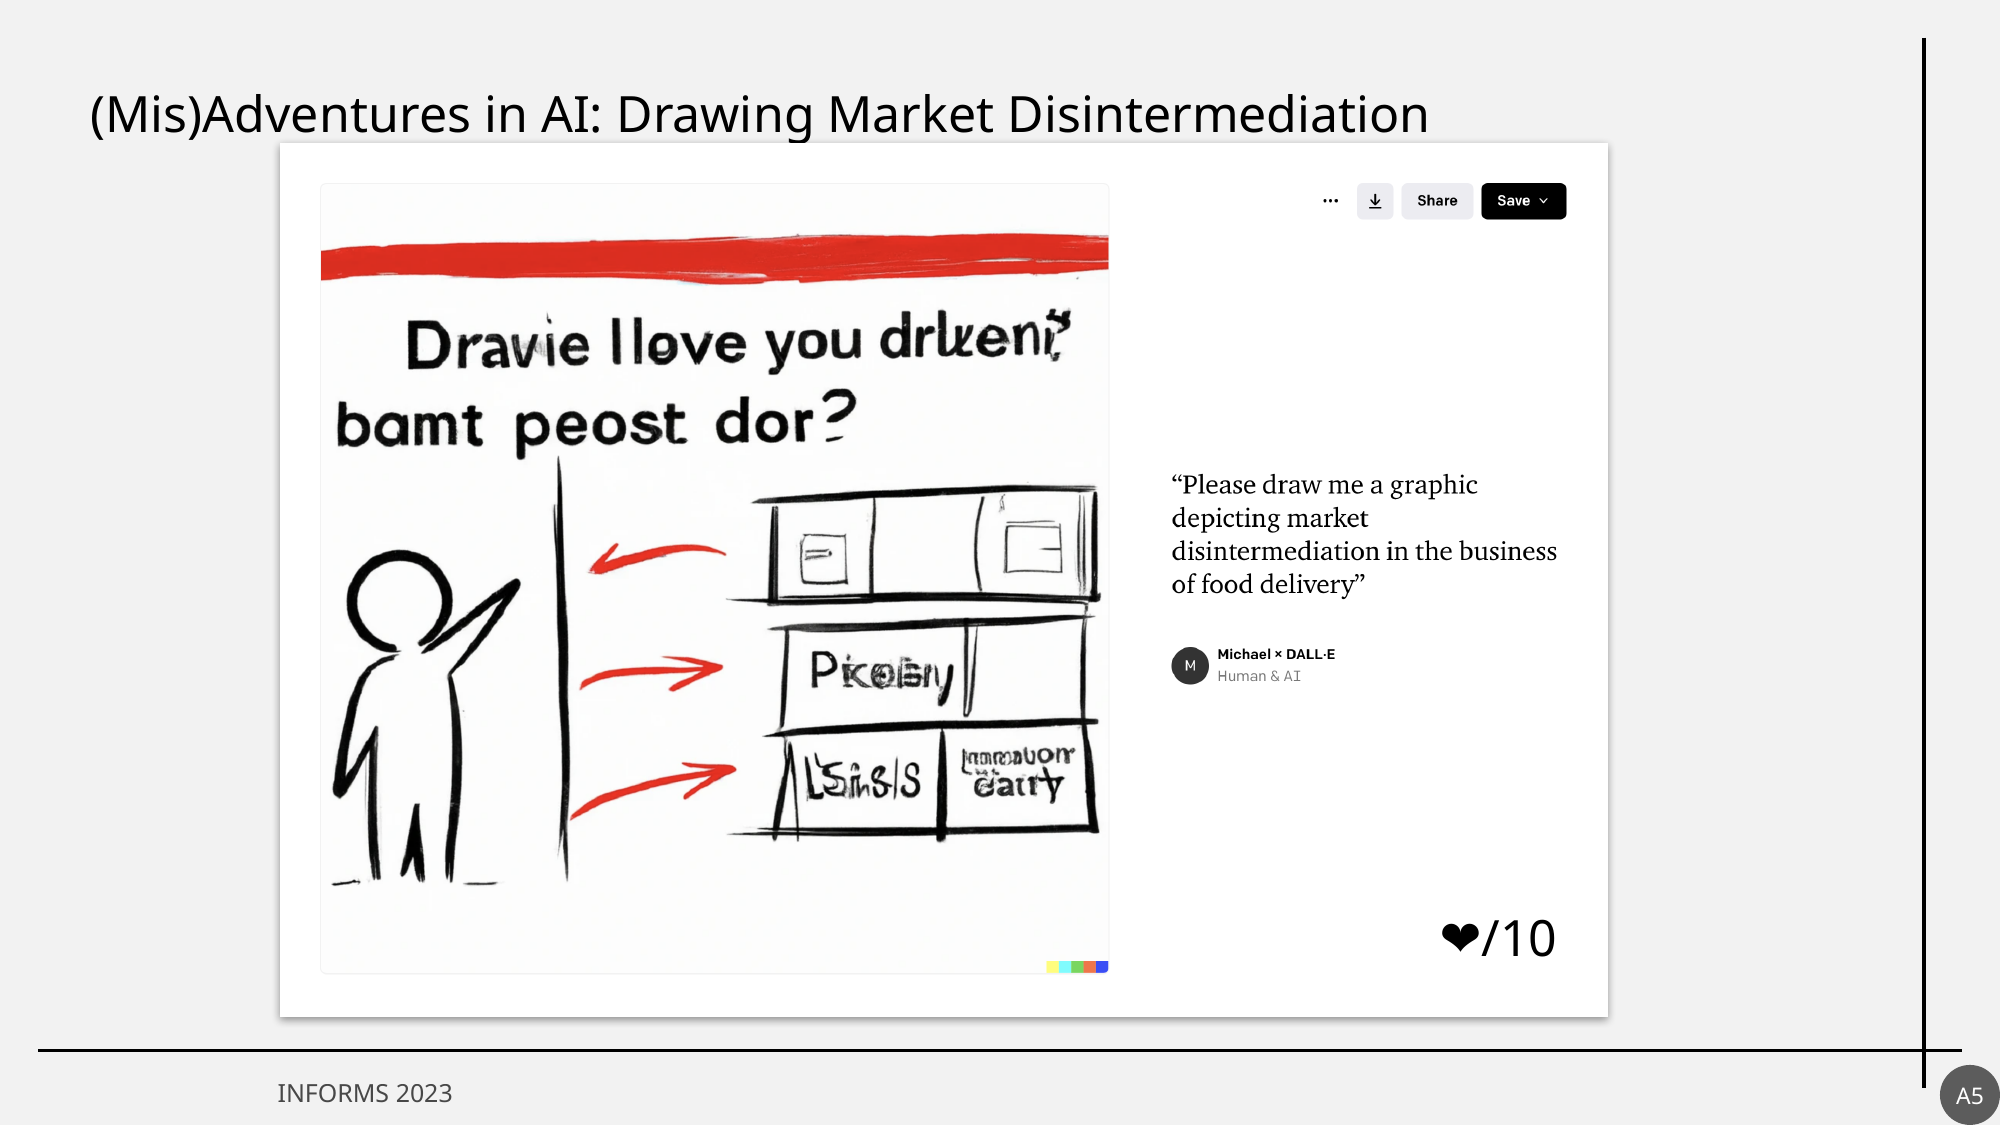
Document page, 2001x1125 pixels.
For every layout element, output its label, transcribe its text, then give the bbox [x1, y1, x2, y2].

slide_number A5 [1939, 1064, 2000, 1125]
footer INFORMS 2023 [262, 1068, 1231, 1122]
picture [310, 174, 1578, 987]
text_box (Mis)Adventures in AI: Drawing Market Disintermediation [75, 75, 1913, 150]
